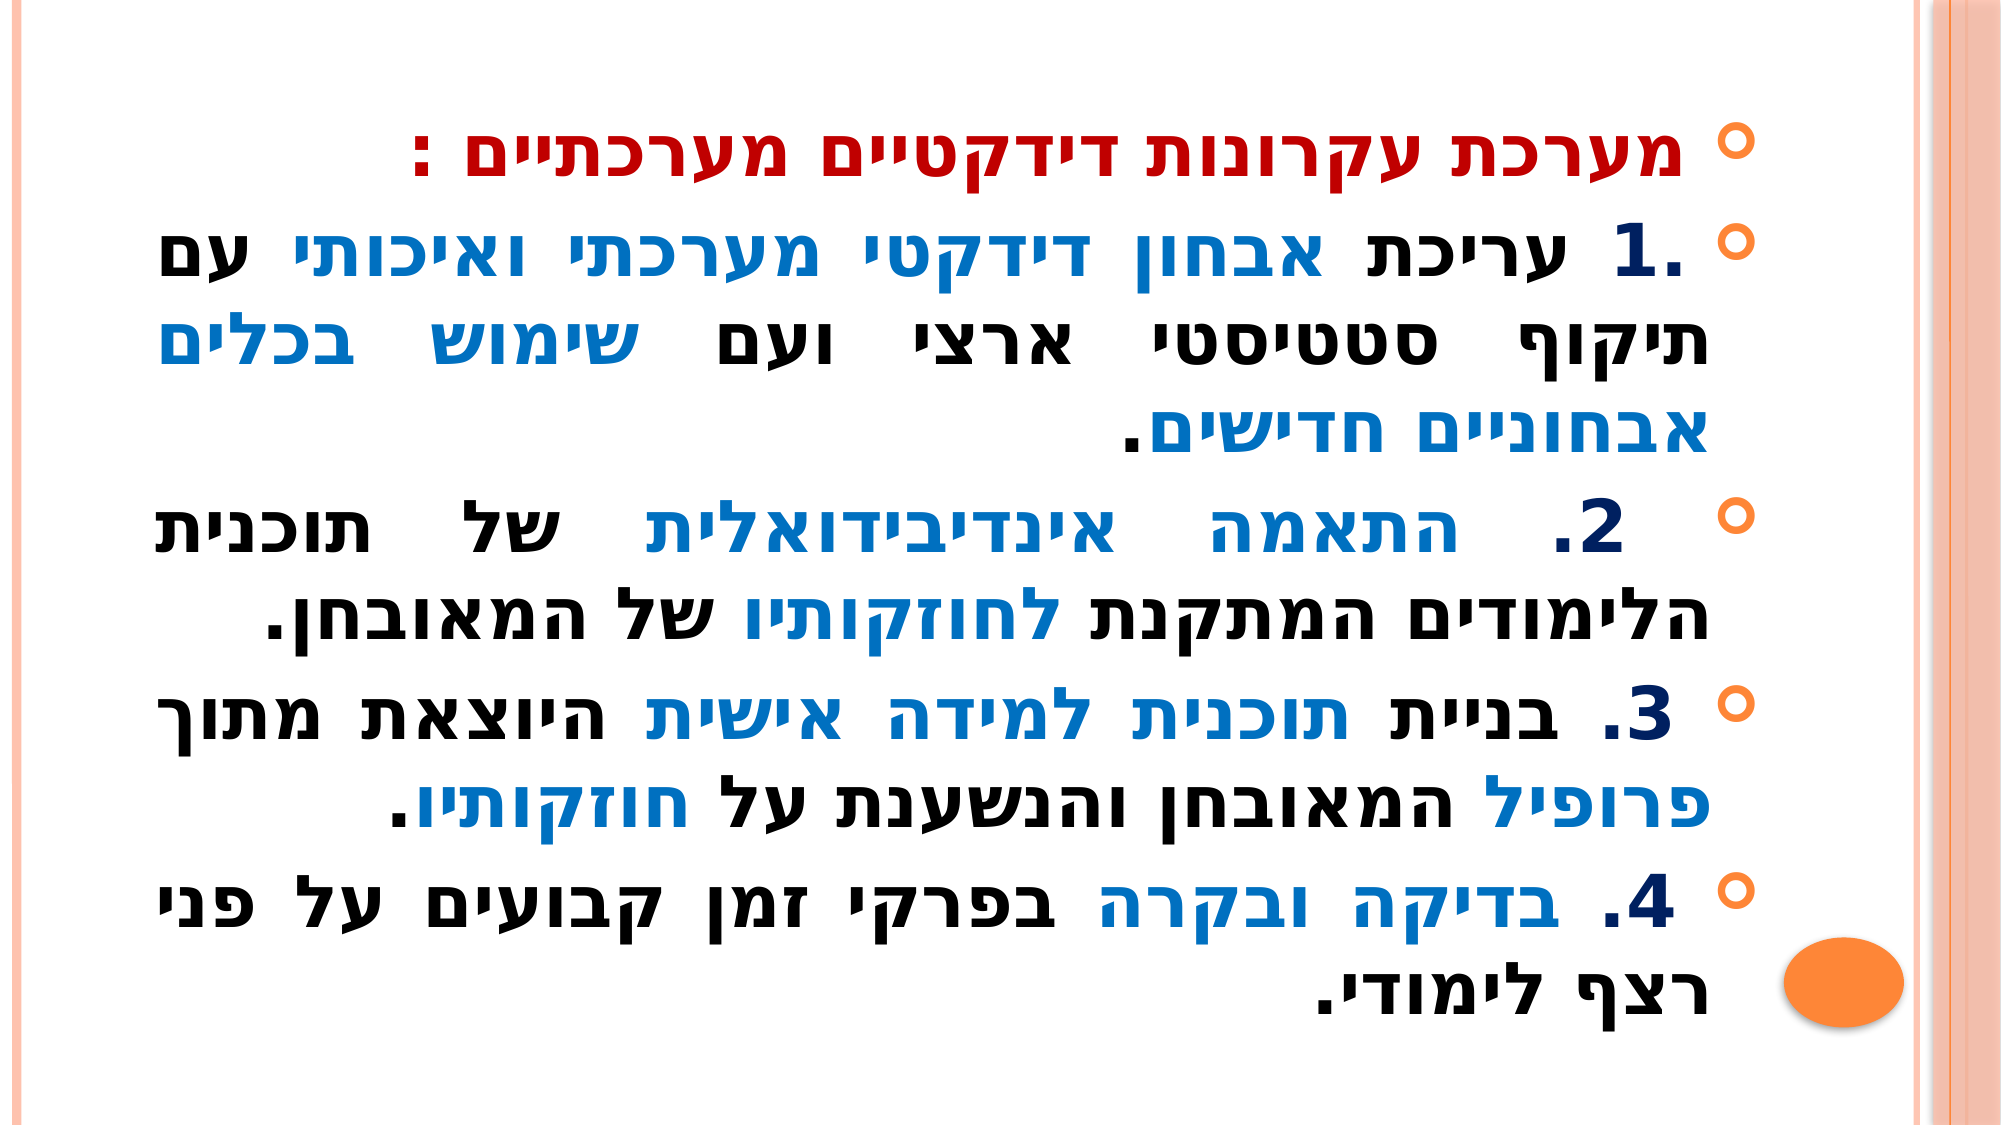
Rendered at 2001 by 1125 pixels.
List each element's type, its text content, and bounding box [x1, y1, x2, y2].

list מערכת עקרונות דידקטיים מערכתיים : .1 עריכת אבחון דידקטי מערכתי ואיכותי עם תיקוף סטטיסטי ארצי ועם שימוש בכלים אבחוניים חדישים. 2. התאמה אינדיבידואלית של תוכנית הלימודים המתקנת לחוזקותיו של המאובחן. 3. בניית תוכנית למידה אישית היוצאת מתוך פרופיל המאובחן והנשענת על חוזקותיו. 4. בדיקה ובקרה בפרקי זמן קבועים על פני רצף לימודי. [140, 96, 1774, 897]
